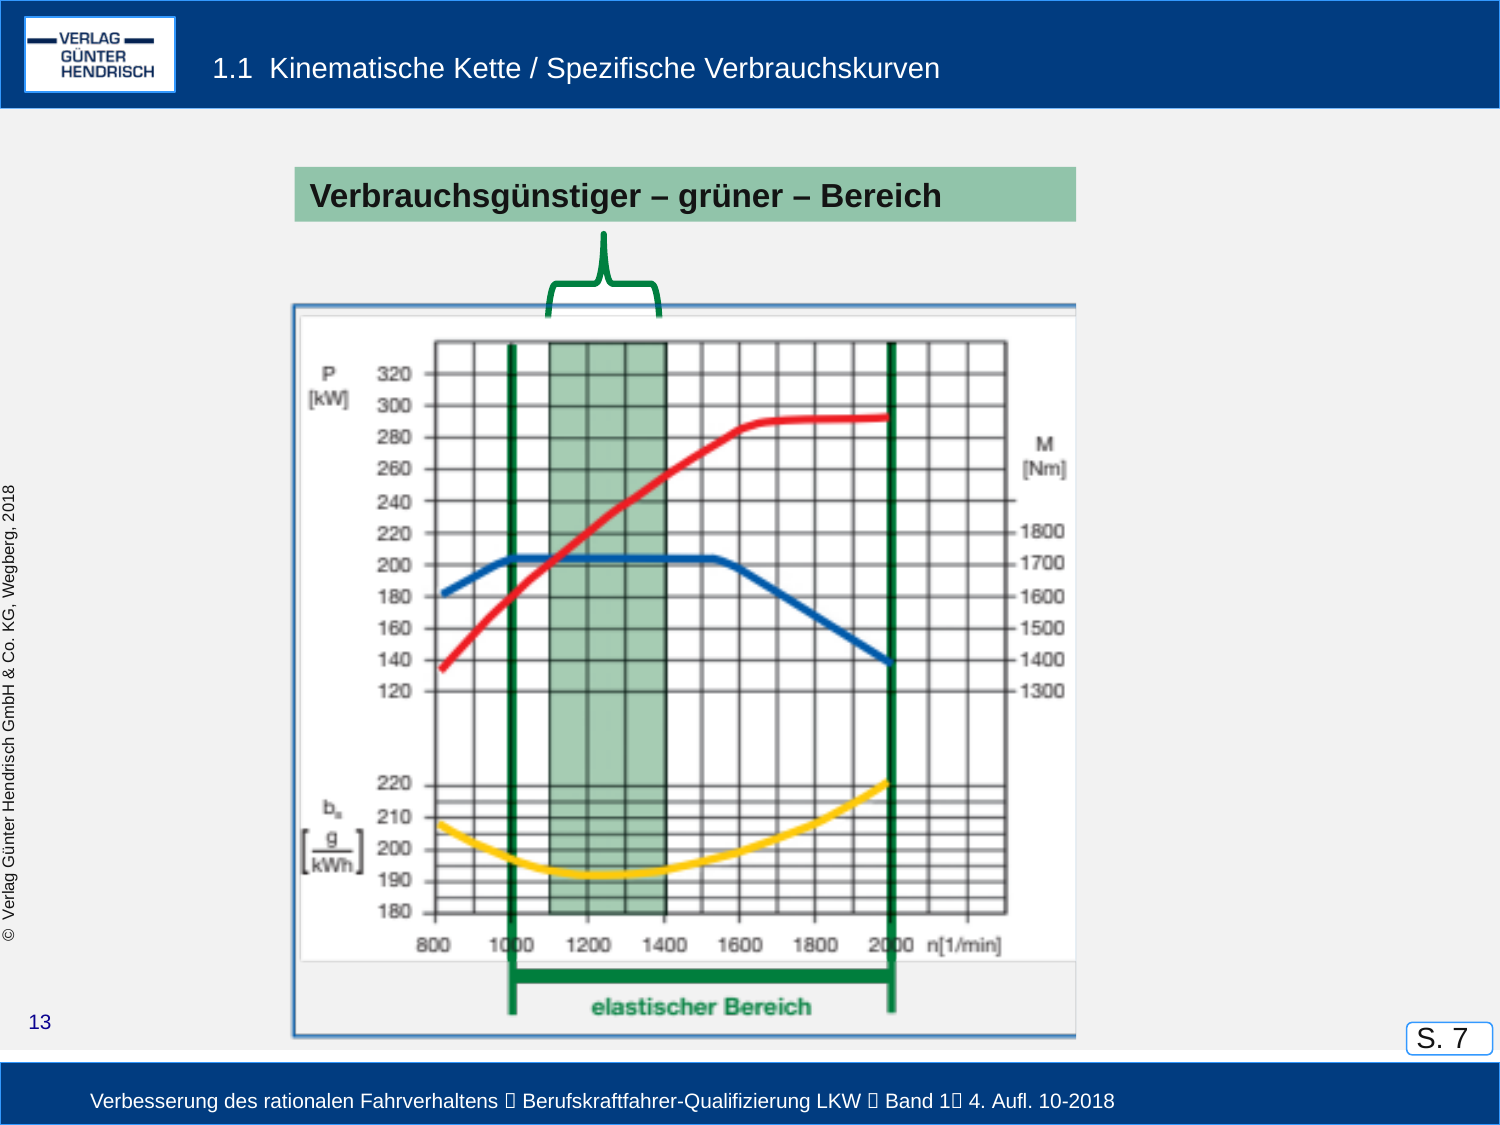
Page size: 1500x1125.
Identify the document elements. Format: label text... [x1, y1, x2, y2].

picture [24, 29, 161, 82]
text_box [1401, 1012, 1500, 1064]
text_box [550, 234, 657, 295]
slide_number 13 [0, 1008, 52, 1035]
text_box Verbrauchsgünstiger – grüner – Bereich [294, 166, 1077, 222]
title 1.1 Kinematische Kette / Spezifische Verbrauchskurven [212, 49, 1457, 85]
picture [283, 296, 1077, 1045]
